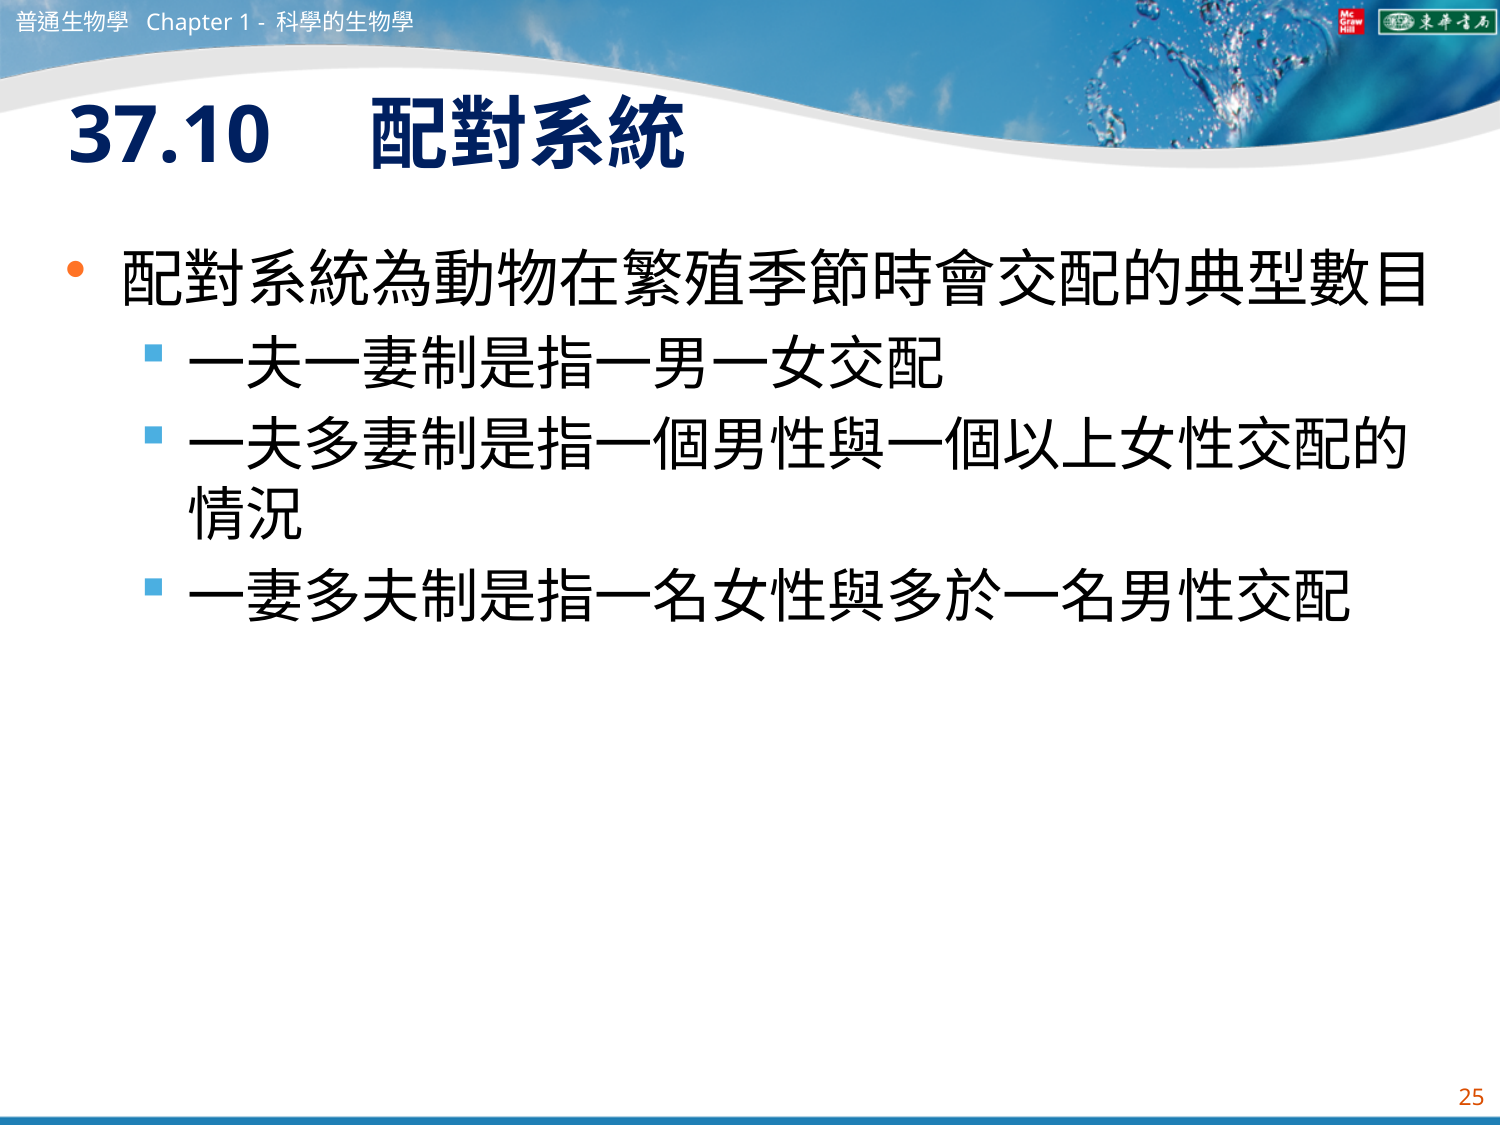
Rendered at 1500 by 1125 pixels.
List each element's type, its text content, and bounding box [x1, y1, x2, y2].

footer 普通生物學 Chapter 1 - 科學的生物學 [0, 0, 476, 41]
slide_number 25 [1411, 1074, 1500, 1123]
list 配對系統為動物在繁殖季節時會交配的典型數目 一夫一妻制是指一男一女交配 一夫多妻制是指一個男性與一個以上女性交配的情況 一妻多夫制是指一名女性與多於一名男性交配 [50, 231, 1451, 1083]
picture [0, 0, 1500, 1125]
title 37.10 配對系統 [53, 54, 1447, 209]
